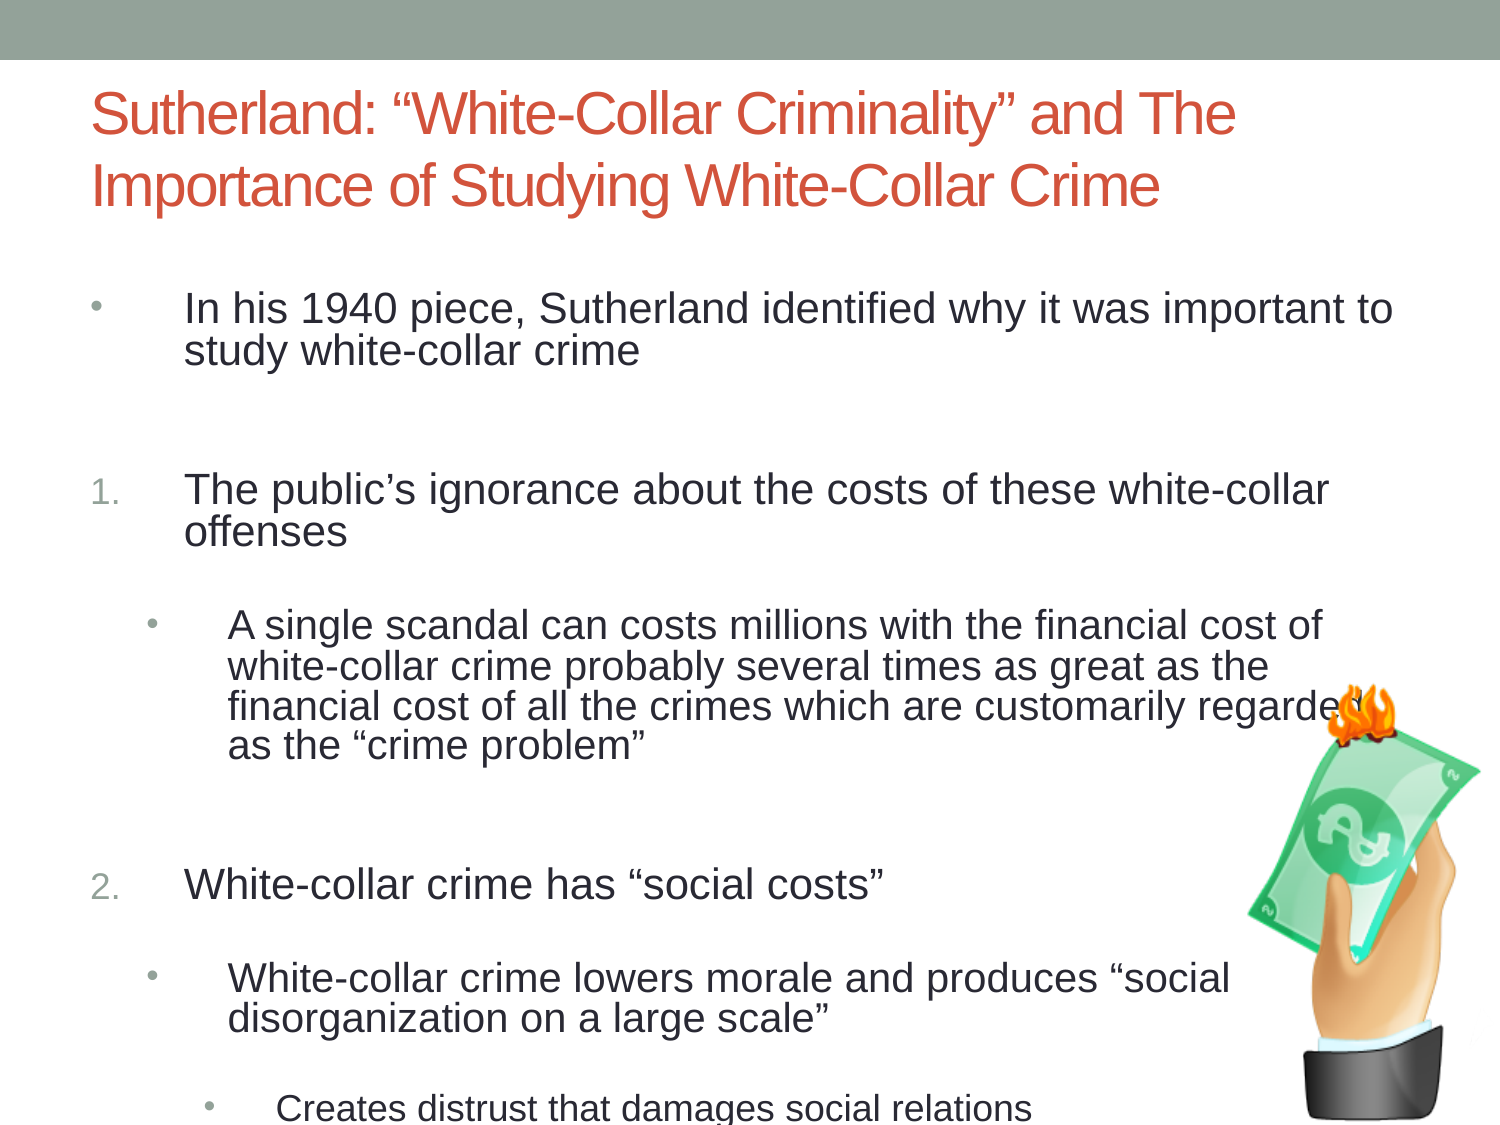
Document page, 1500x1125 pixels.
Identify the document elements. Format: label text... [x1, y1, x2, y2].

list In his 1940 piece, Sutherland identified why it was important to study white-collar crime The public’s ignorance about the costs of these white-collar offenses A single scandal can costs millions with the financial cost of white-collar crime probably several times as great as the financial cost of all the crimes which are customarily regarded as the “crime problem” White-collar crime has “social costs” White-collar crime lowers morale and produces “social disorganization on a large scale” Creates distrust that damages social relations Lowers confidence in central institutions [75, 282, 1425, 1063]
picture [1124, 674, 1500, 1125]
title Sutherland: “White-Collar Criminality” and The Importance of Studying White-Collar Crime [75, 37, 1313, 255]
